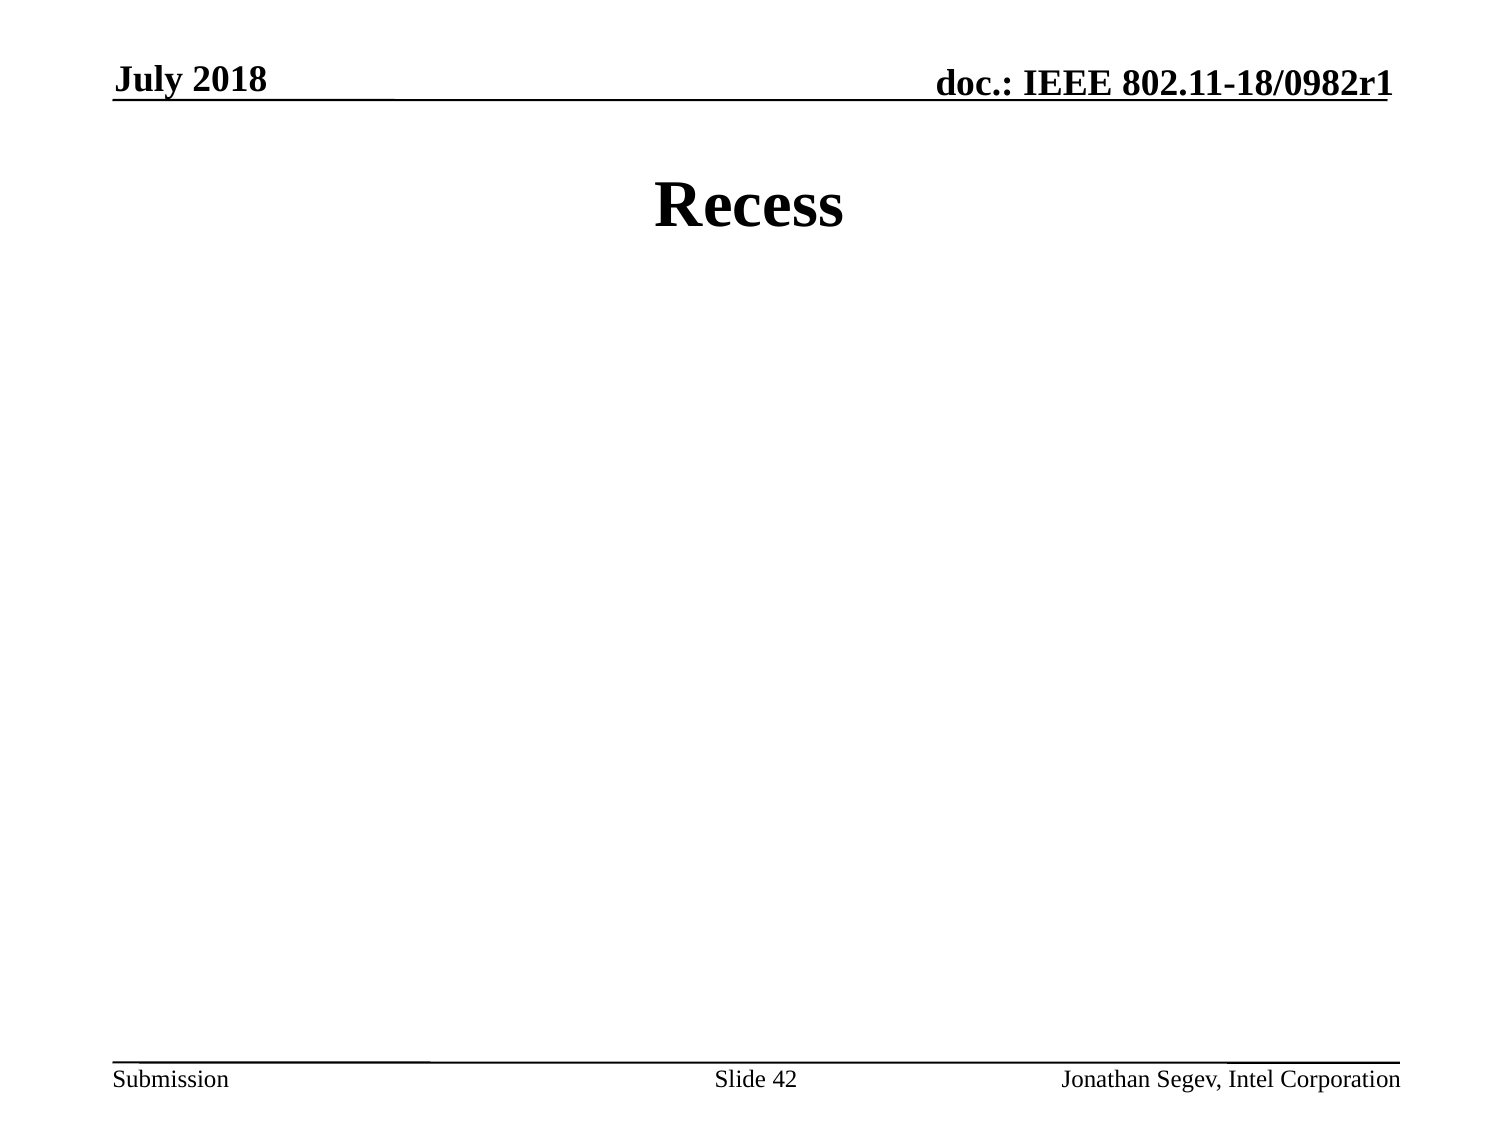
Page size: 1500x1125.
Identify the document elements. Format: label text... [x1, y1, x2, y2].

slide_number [114, 54, 423, 100]
title Recess [112, 112, 1388, 288]
footer Jonathan Segev, Intel Corporation [878, 1061, 1402, 1093]
slide_number Slide 42 [712, 1061, 800, 1123]
